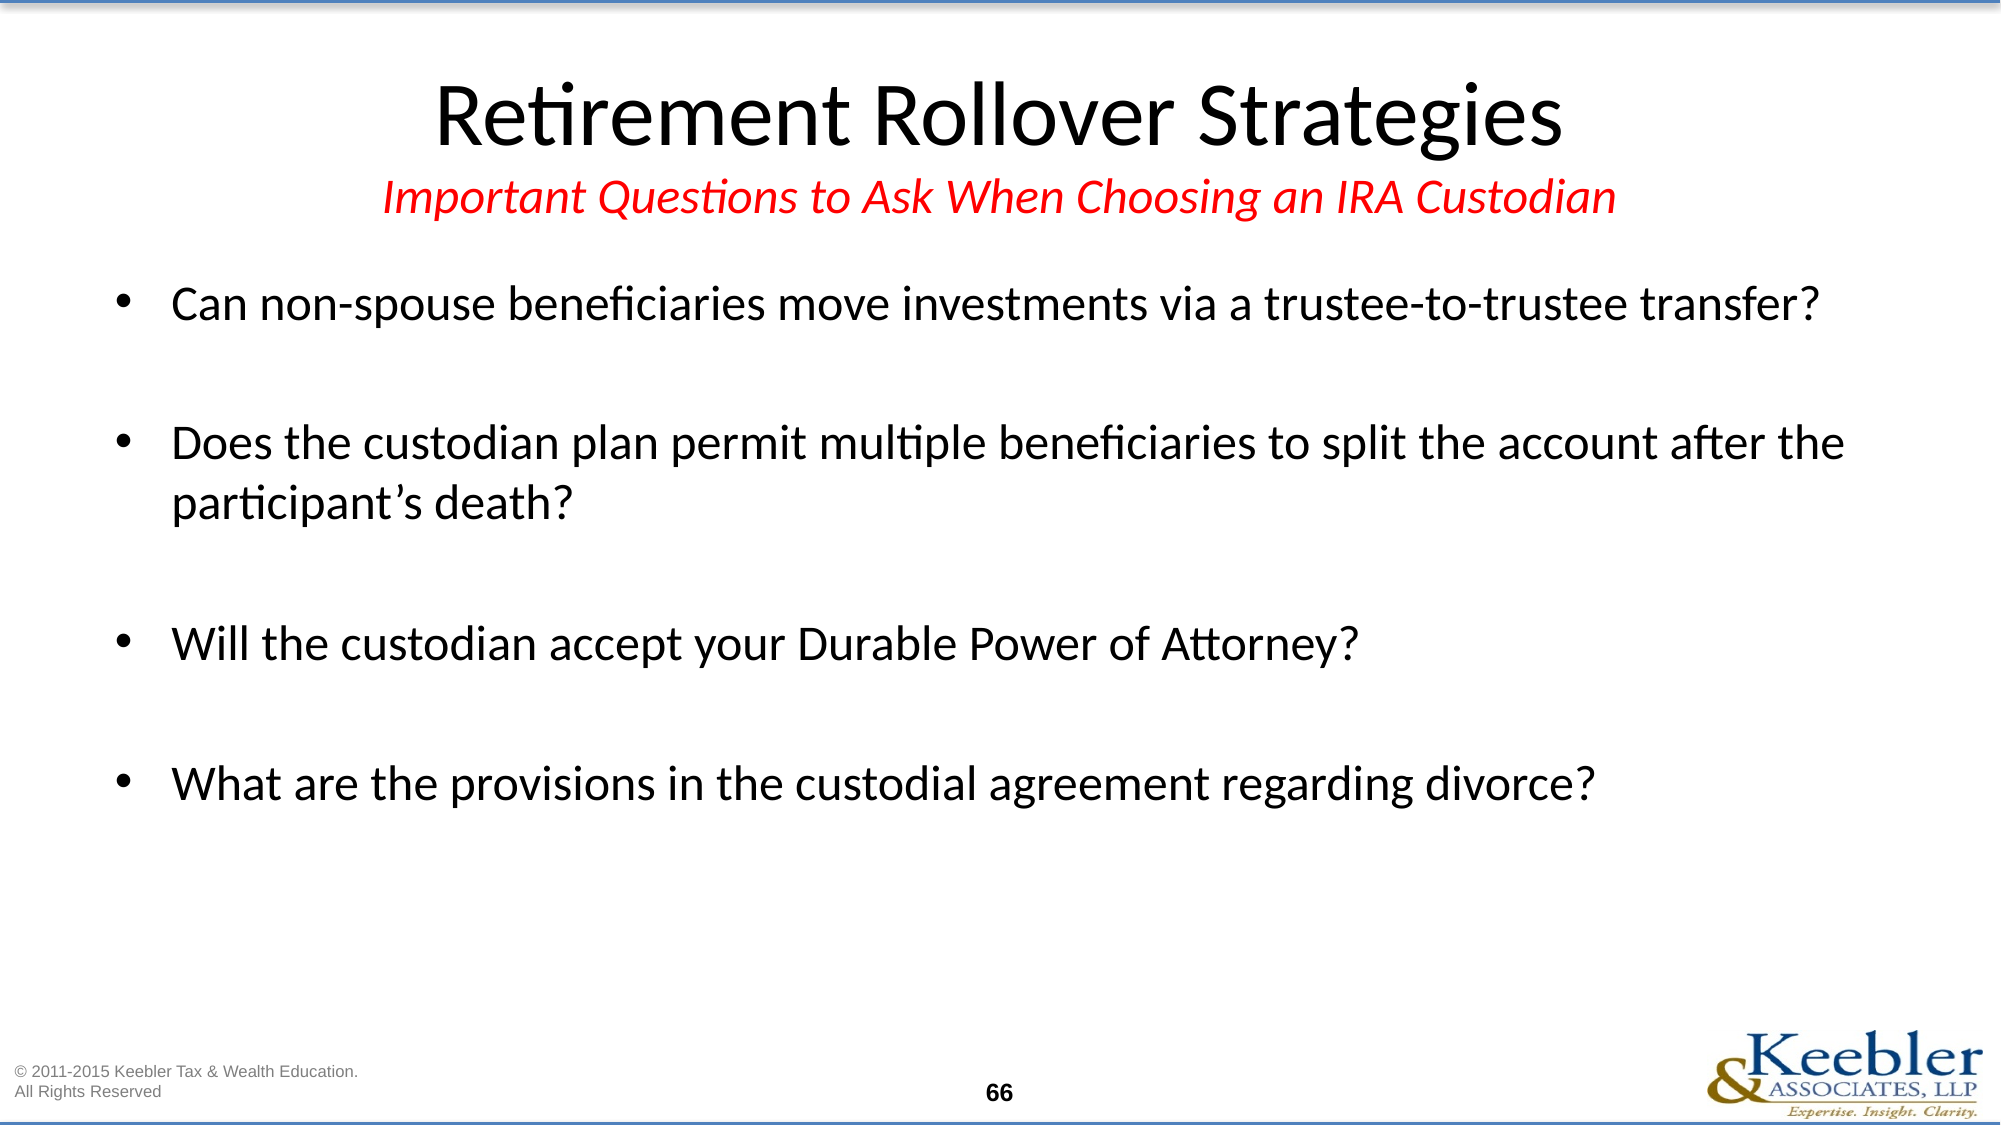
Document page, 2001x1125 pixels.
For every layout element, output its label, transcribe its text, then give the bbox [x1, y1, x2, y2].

list Can non-spouse beneficiaries move investments via a trustee-to-trustee transfer? Does the custodian plan permit multiple beneficiaries to split the account after the participant’s death? Will the custodian accept your Durable Power of Attorney? What are the provisions in the custodial agreement regarding divorce? [99, 262, 1900, 1005]
title Retirement Rollover Strategies Important Questions to Ask When Choosing an IRA Custodian [99, 45, 1900, 233]
picture [1707, 1030, 1983, 1119]
